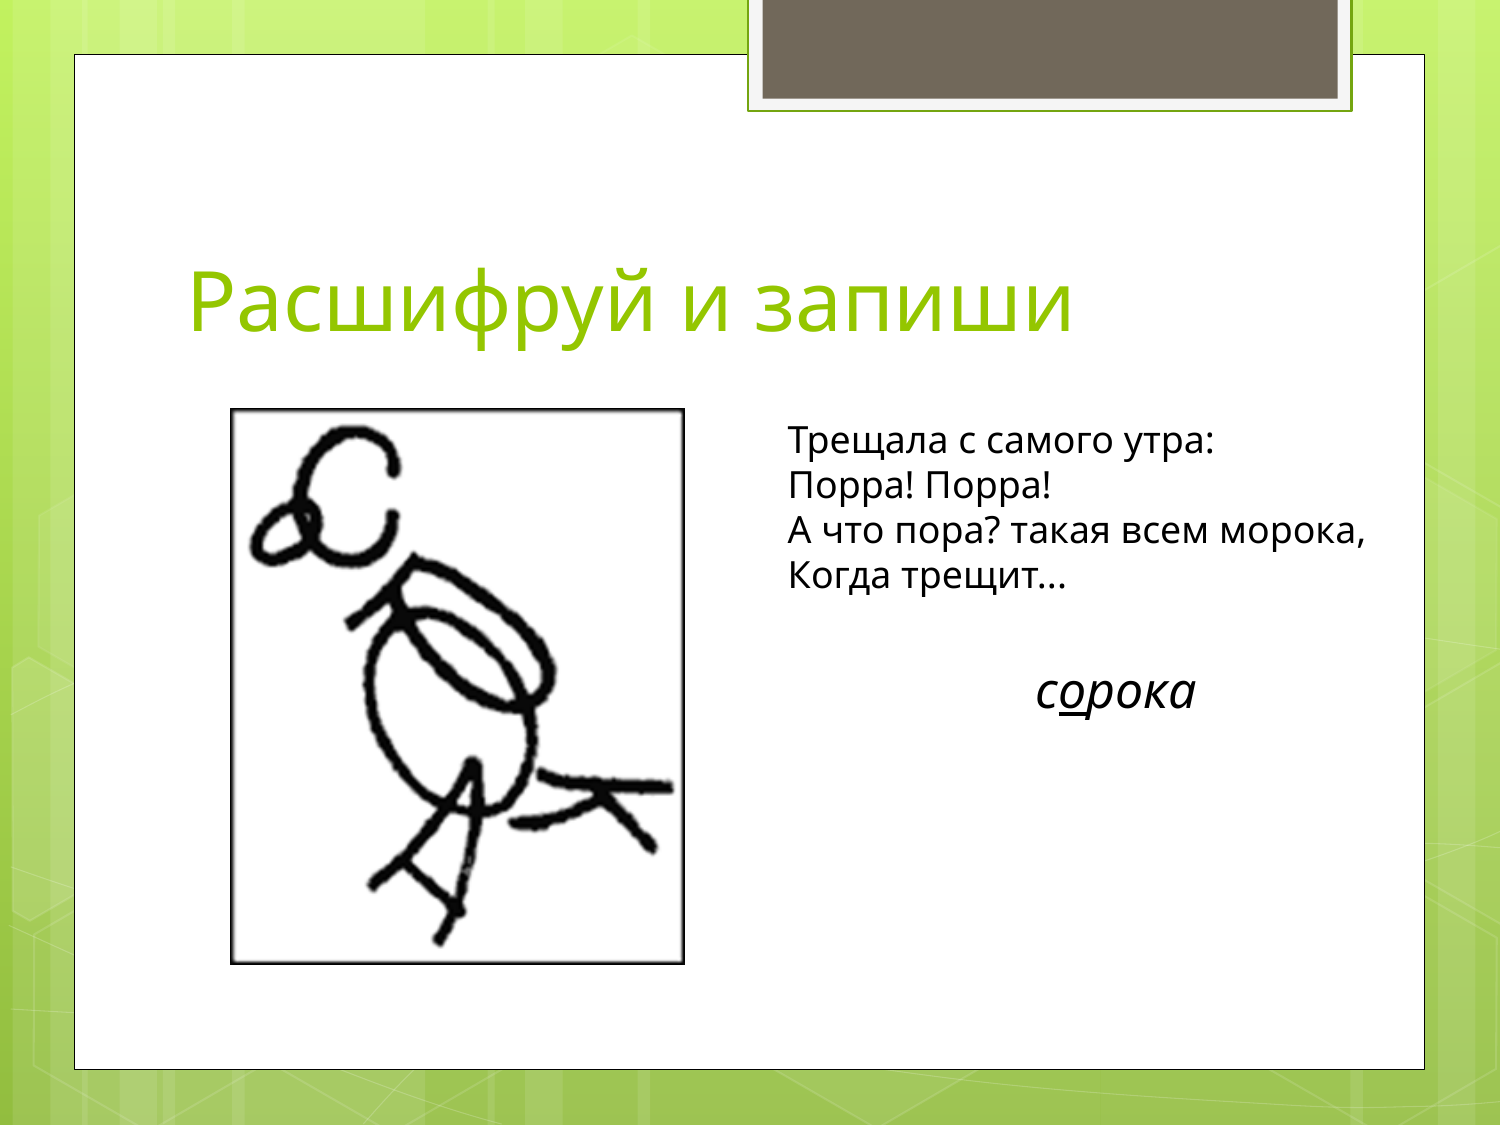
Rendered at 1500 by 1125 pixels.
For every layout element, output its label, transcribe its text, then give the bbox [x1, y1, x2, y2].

title Расшифруй и запиши [171, 168, 1324, 357]
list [229, 408, 685, 965]
text_box Трещала с самого утра: Порра! Порра! А что пора? такая всем морока, Когда трещит... [772, 408, 1382, 649]
text_box сорока [1021, 651, 1212, 726]
